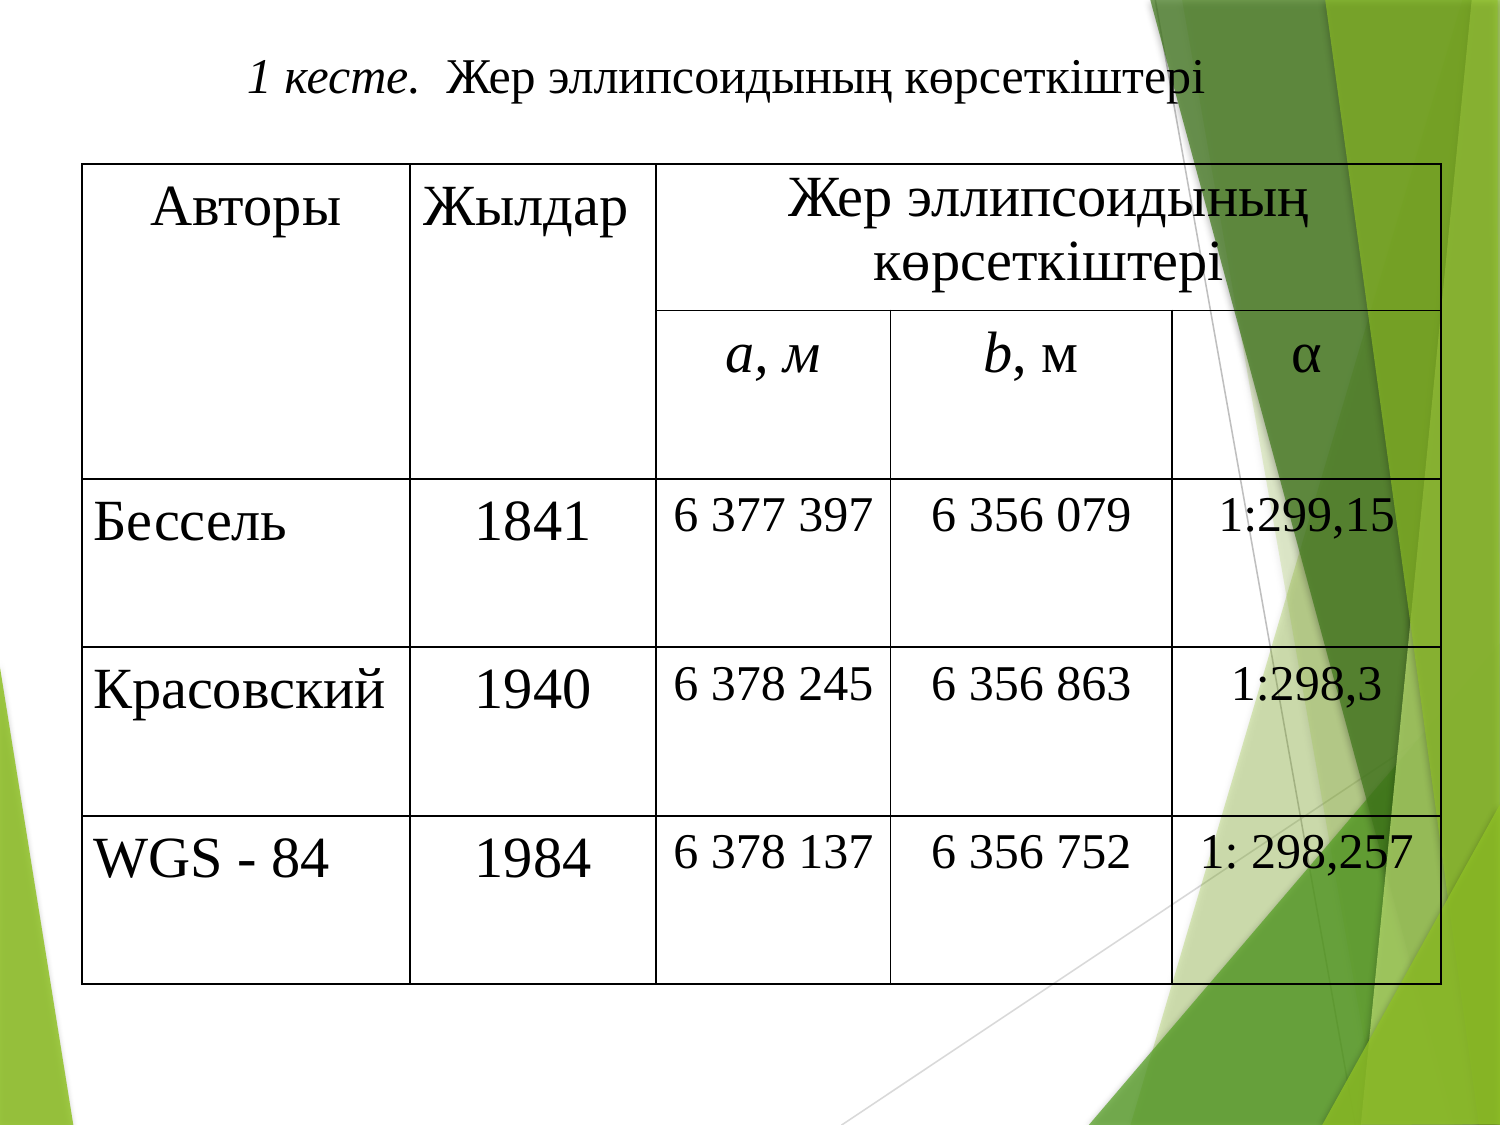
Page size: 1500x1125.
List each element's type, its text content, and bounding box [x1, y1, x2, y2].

table_header Жер эллипсоидының көрсеткіштері [657, 165, 1440, 310]
table_cell 1:299,15 [1173, 480, 1440, 646]
table_cell 6 378 245 [657, 648, 890, 815]
table_cell Красовский [83, 648, 409, 815]
table_cell 6 356 752 [891, 817, 1171, 983]
table_header Жылдар [411, 165, 655, 478]
table_cell а, м [657, 311, 890, 478]
table_cell 1: 298,257 [1173, 817, 1440, 983]
table_cell 1:298,3 [1173, 648, 1440, 815]
table_cell b, м [891, 311, 1171, 478]
table_cell 1984 [411, 817, 655, 983]
text_box 1 кесте. Жер эллипсоидының көрсеткіштері [46, 35, 1418, 156]
table_cell Бессель [83, 480, 409, 646]
table_header Авторы [83, 165, 409, 478]
table_cell 6 356 079 [891, 480, 1171, 646]
table_cell 1940 [411, 648, 655, 815]
table_cell 6 378 137 [657, 817, 890, 983]
table_cell 6 377 397 [657, 480, 890, 646]
table_cell WGS - 84 [83, 817, 409, 983]
table_cell α [1173, 311, 1440, 478]
table_cell 6 356 863 [891, 648, 1171, 815]
table_cell 1841 [411, 480, 655, 646]
